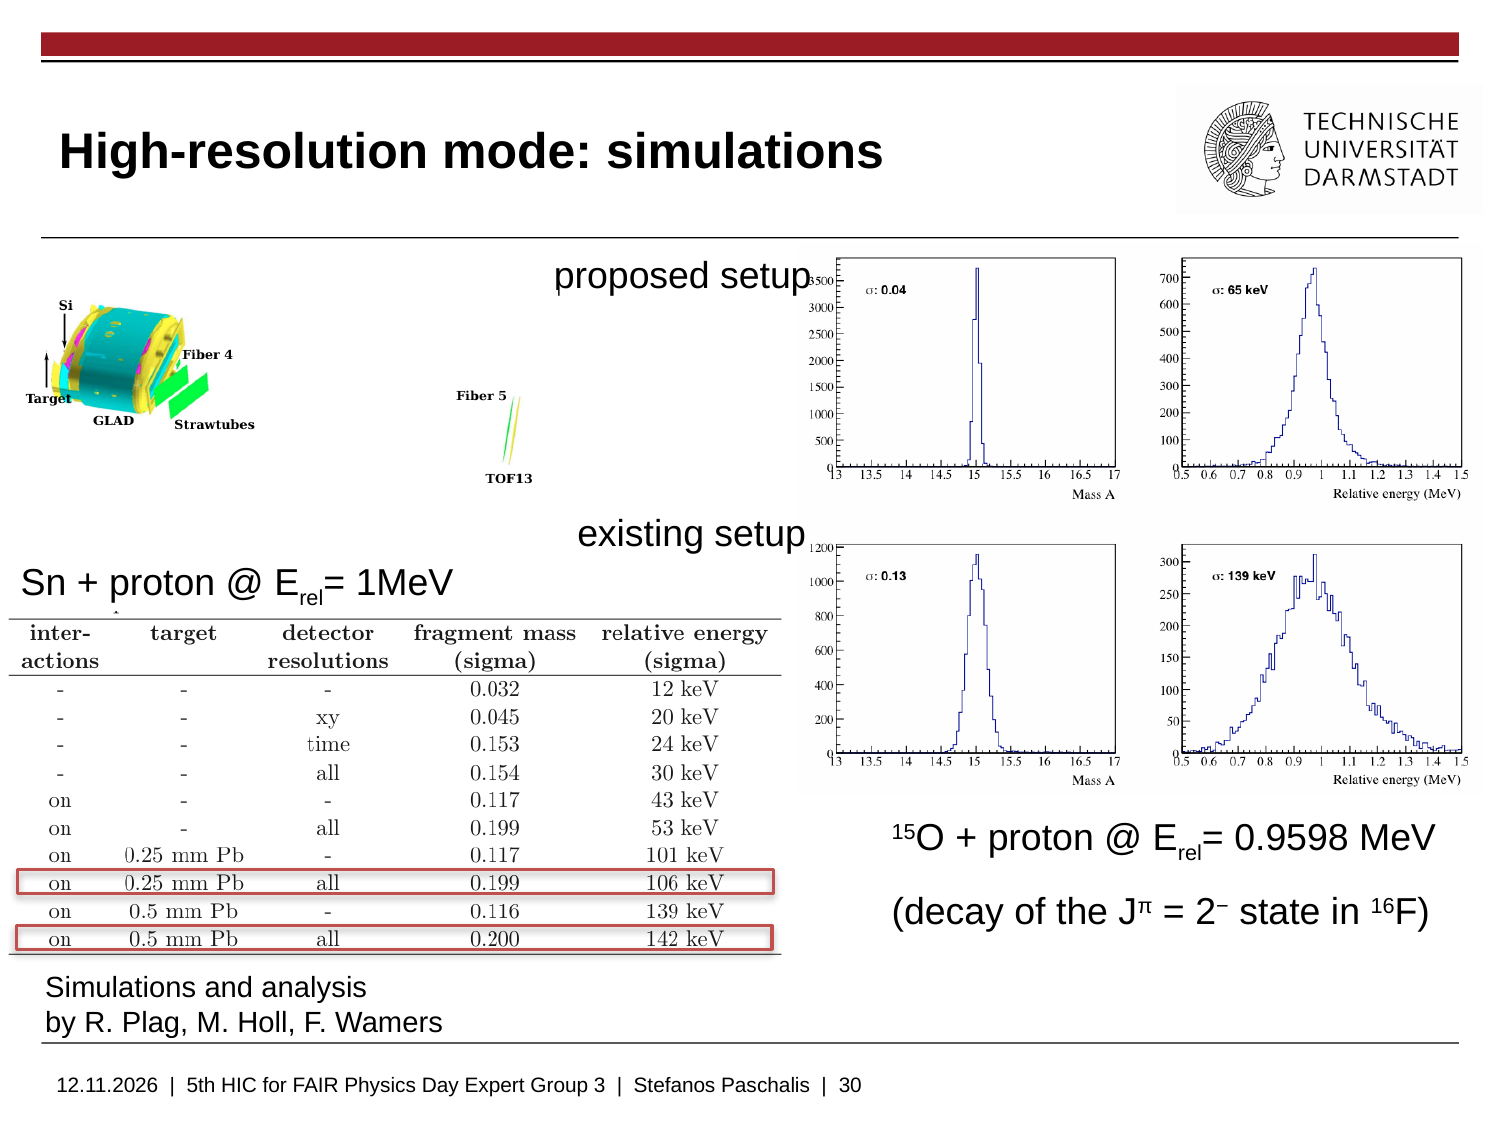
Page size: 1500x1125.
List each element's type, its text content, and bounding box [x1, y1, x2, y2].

text_box Simulations and analysis by R. Plag, M. Holl, F. Wamers [30, 975, 459, 1046]
picture [5, 243, 1483, 967]
text_box existing setup [562, 501, 791, 562]
text_box Sn + proton @ Erel= 1MeV [5, 550, 774, 610]
text_box proposed setup [539, 243, 794, 304]
text_box 15O + proton @ Erel= 0.9598 MeV (decay of the Jπ = 2− state in 16F) [891, 805, 1468, 929]
title High-resolution mode: simulations [58, 79, 1149, 218]
picture [5, 290, 559, 492]
picture [1175, 84, 1483, 214]
